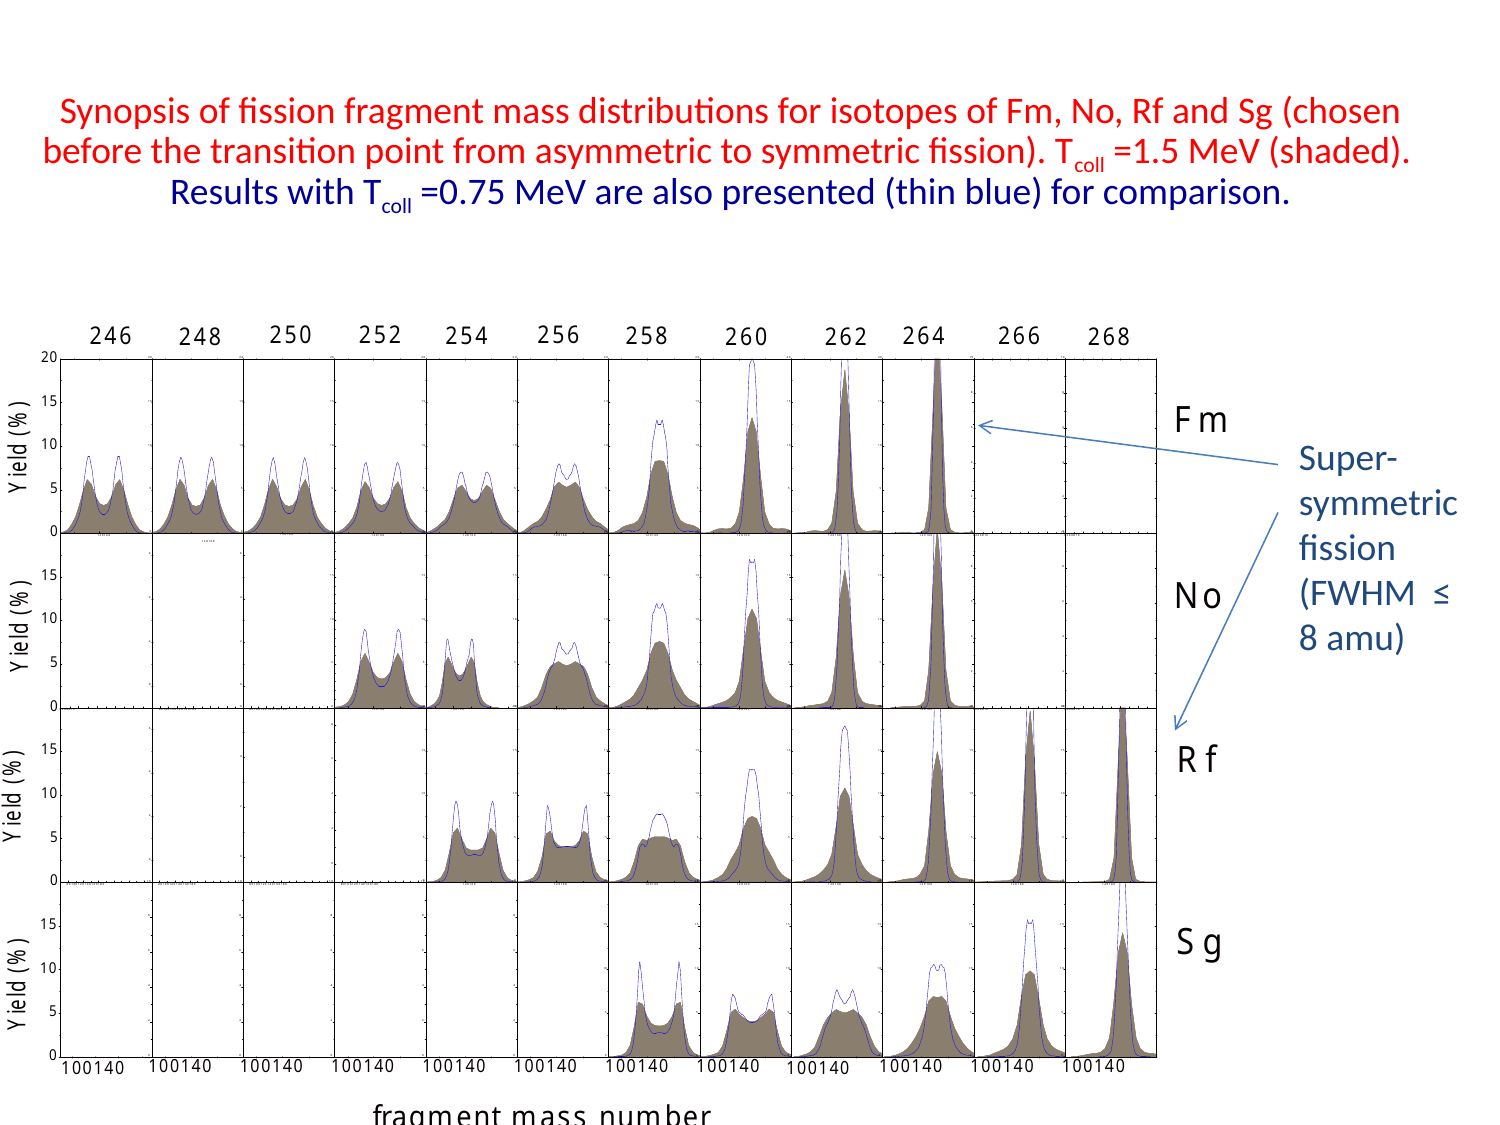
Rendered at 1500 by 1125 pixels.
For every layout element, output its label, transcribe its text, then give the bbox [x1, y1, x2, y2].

text_box Synopsis of fission fragment mass distributions for isotopes of Fm, No, Rf and Sg (chosen before the transition point from asymmetric to symmetric fission). Tcoll =1.5 MeV (shaded). Results with Tcoll =0.75 MeV are also presented (thin blue) for comparison. [24, 87, 1438, 220]
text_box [977, 425, 1279, 465]
text_box Super-symmetric fission (FWHM ≤ 8 amu) [1284, 425, 1485, 666]
picture [0, 324, 1232, 1125]
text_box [1174, 512, 1279, 731]
